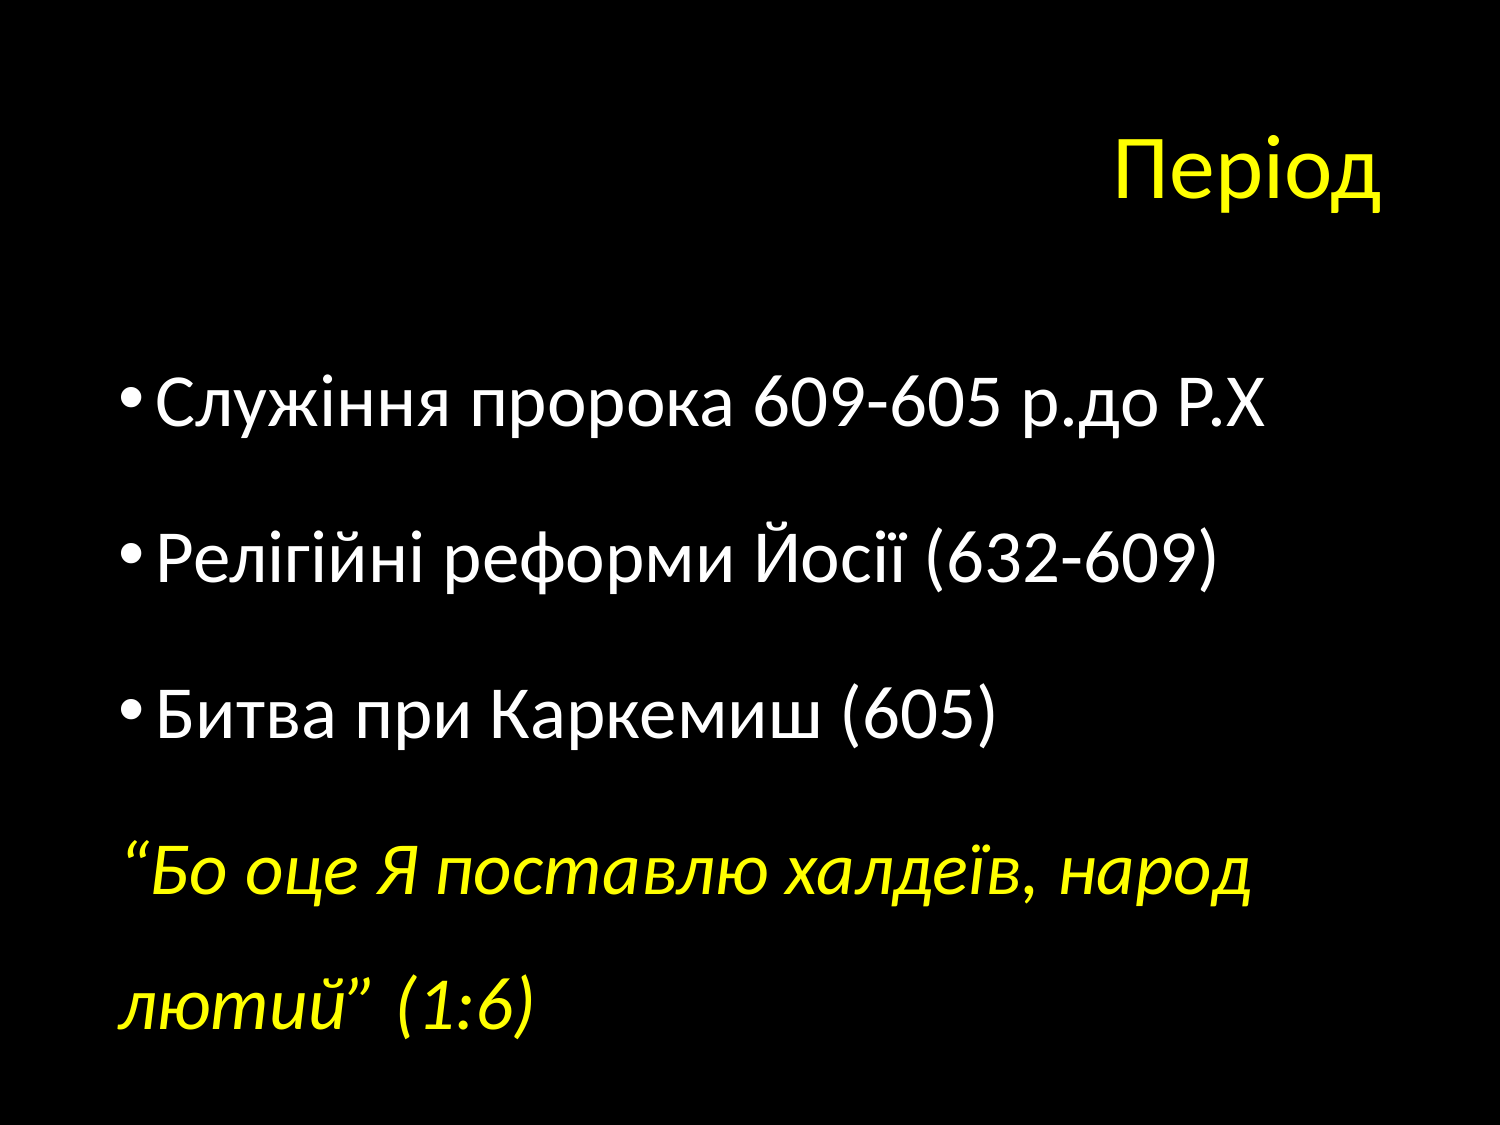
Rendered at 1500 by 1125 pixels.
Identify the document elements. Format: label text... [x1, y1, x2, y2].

title Період [103, 59, 1397, 278]
list Служіння пророка 609-605 р.до Р.Х Релігійні реформи Йосії (632-609) Битва при Каркемиш (605) “Бо оце Я поставлю халдеїв, народ лютий” (1:6) [103, 299, 1397, 1014]
